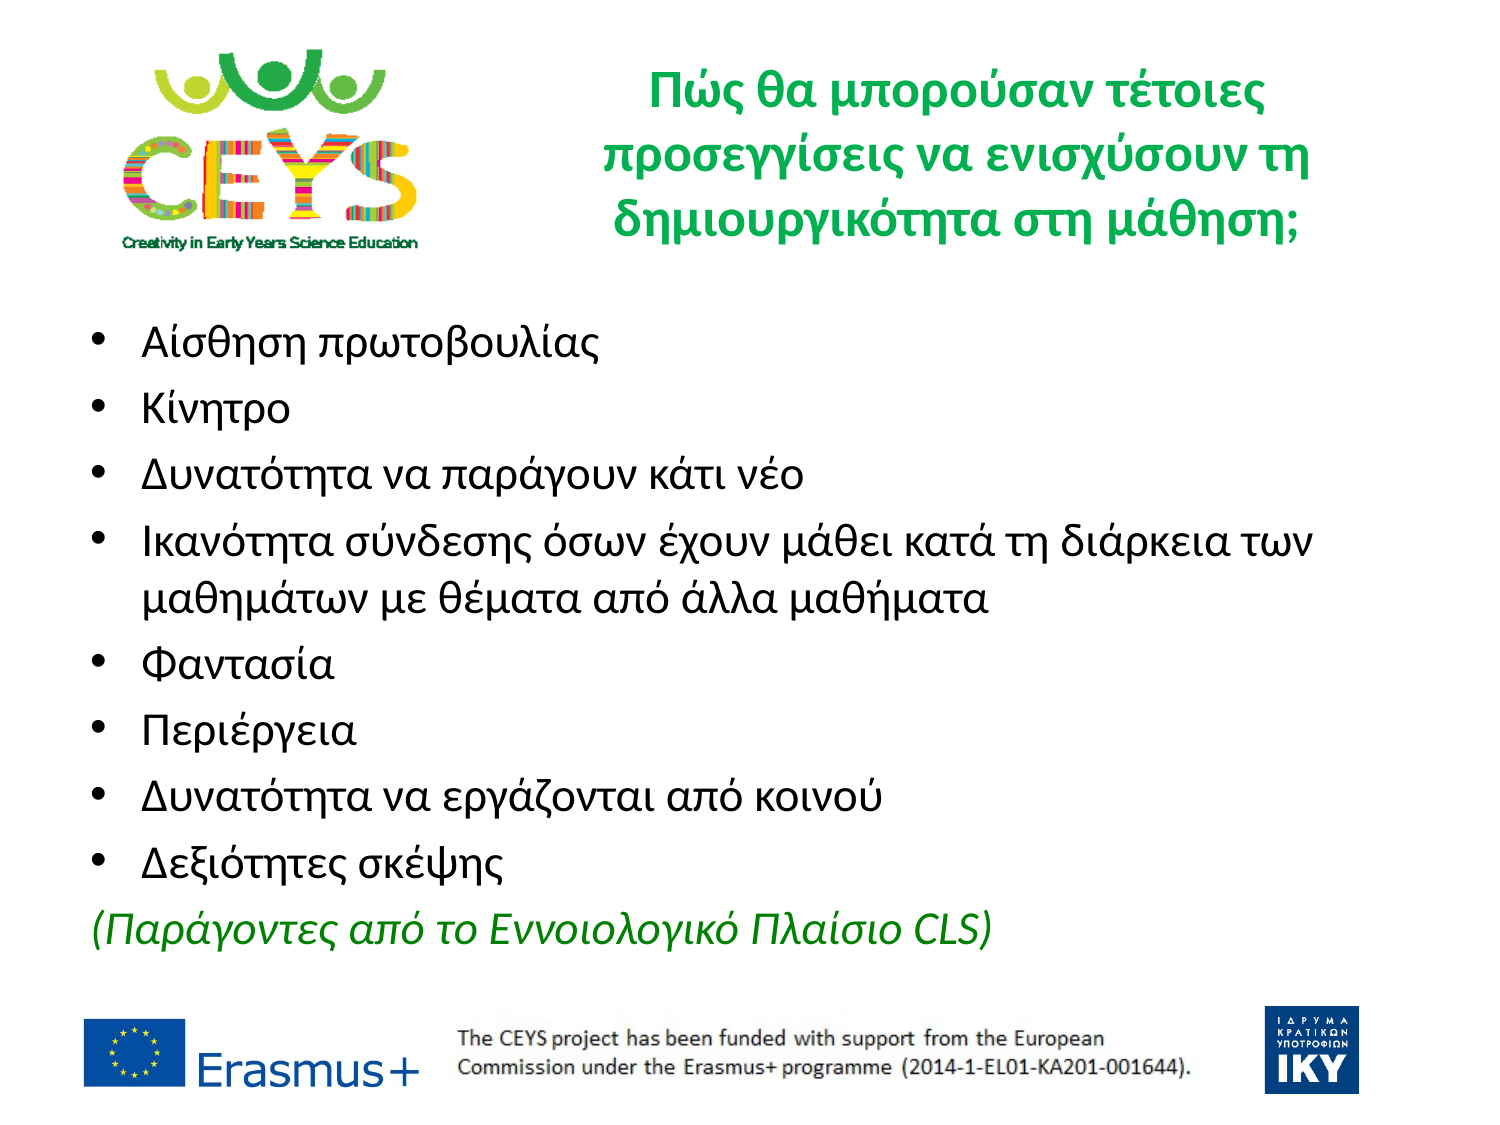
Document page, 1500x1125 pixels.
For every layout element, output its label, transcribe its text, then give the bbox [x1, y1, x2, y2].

picture [1264, 1005, 1359, 1094]
picture [64, 999, 438, 1106]
picture [444, 1008, 1205, 1097]
list Αίσθηση πρωτοβουλίας Κίνητρο Δυνατότητα να παράγουν κάτι νέο Ικανότητα σύνδεσης όσων έχουν μάθει κατά τη διάρκεια των μαθημάτων με θέματα από άλλα μαθήματα Φαντασία Περιέργεια Δυνατότητα να εργάζονται από κοινού Δεξιότητες σκέψης (Παράγοντες από το Εννοιολογικό Πλαίσιο CLS) [75, 302, 1424, 965]
title Πώς θα μπορούσαν τέτοιες προσεγγίσεις να ενισχύσουν τη δημιουργικότητα στη μάθηση; [490, 45, 1425, 256]
